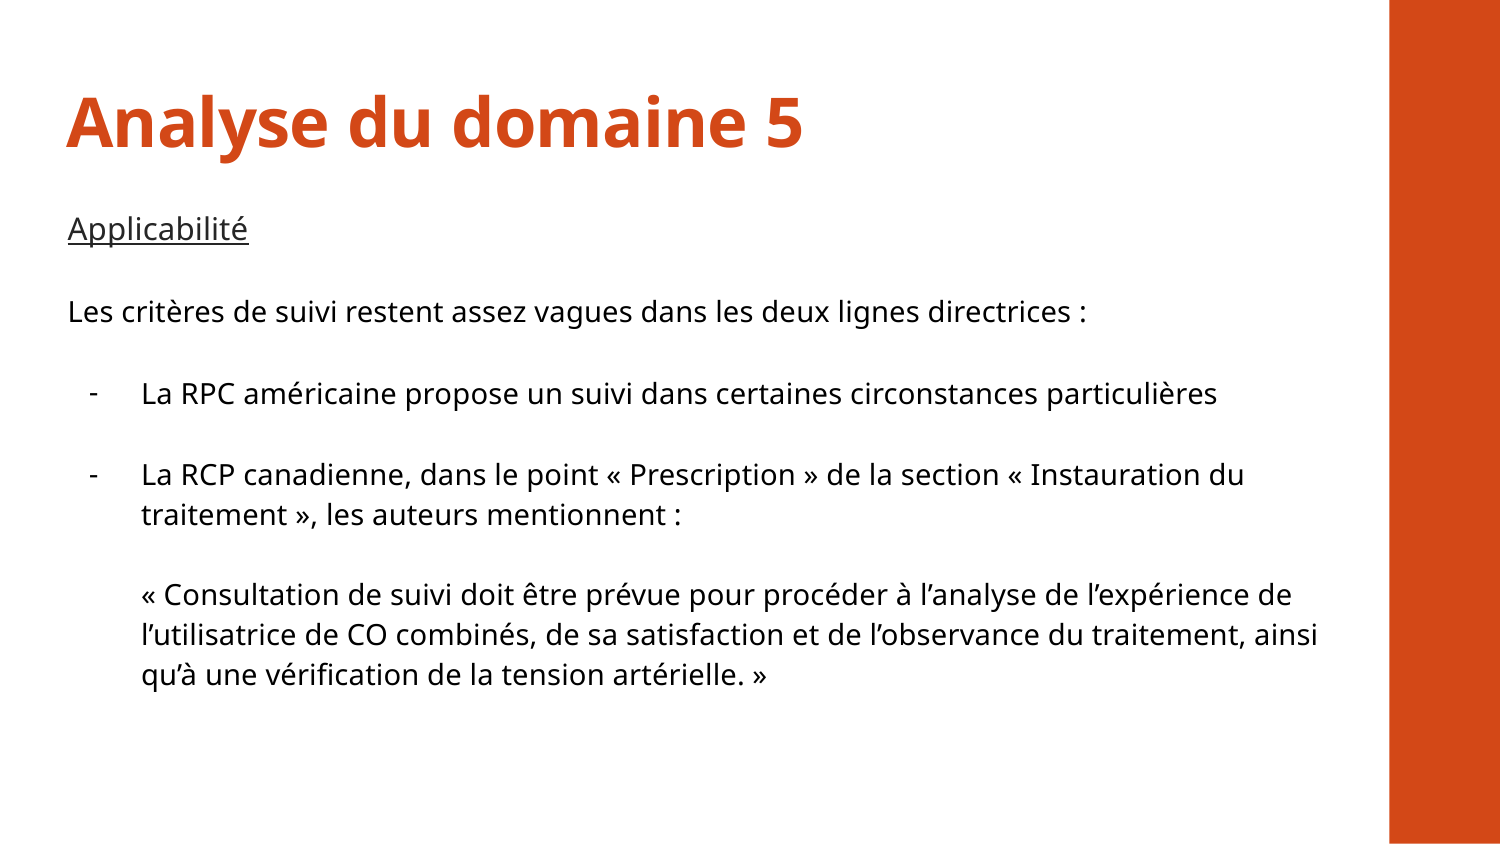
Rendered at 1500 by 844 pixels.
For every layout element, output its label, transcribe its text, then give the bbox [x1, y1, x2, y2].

list Applicabilité Les critères de suivi restent assez vagues dans les deux lignes directrices : La RPC américaine propose un suivi dans certaines circonstances particulières La RCP canadienne, dans le point « Prescription » de la section « Instauration du traitement », les auteurs mentionnent : « Consultation de suivi doit être prévue pour procéder à l’analyse de l’expérience de l’utilisatrice de CO combinés, de sa satisfaction et de l’observance du traitement, ainsi qu’à une vérification de la tension artérielle. » [51, 189, 1377, 819]
title Analyse du domaine 5 [51, 72, 1449, 167]
